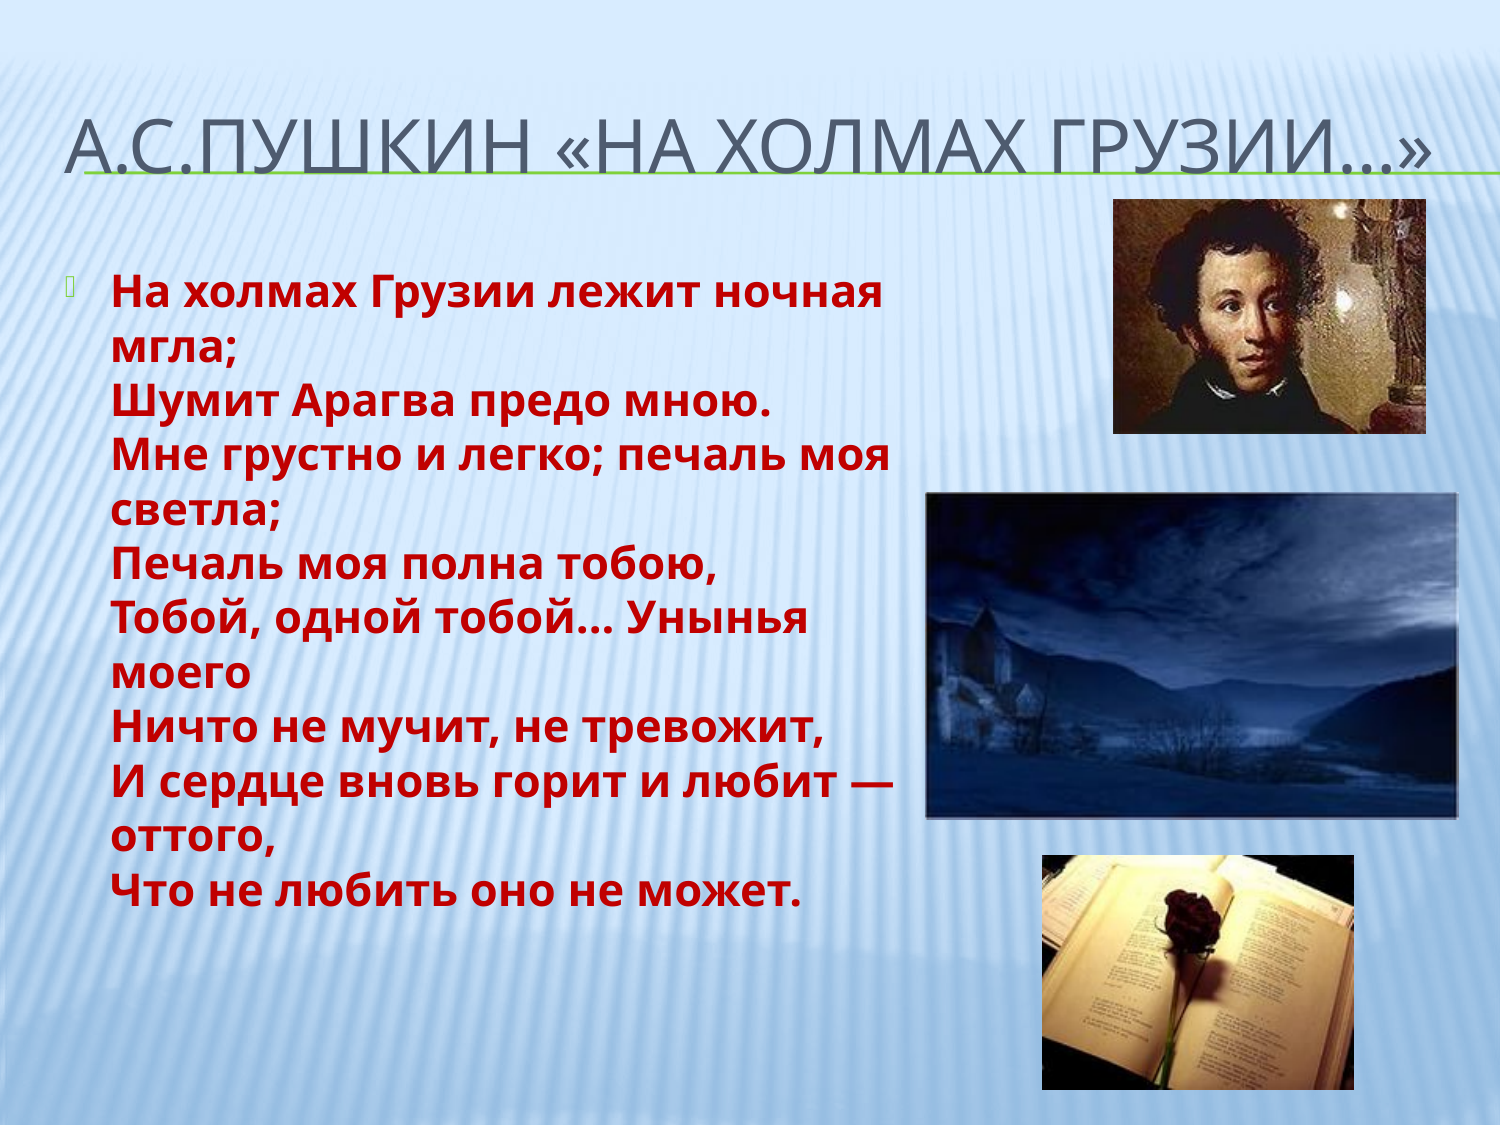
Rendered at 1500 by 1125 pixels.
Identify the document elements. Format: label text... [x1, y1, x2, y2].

list На холмах Грузии лежит ночная мгла; Шумит Арагва предо мною. Мне грустно и легко; печаль моя светла; Печаль моя полна тобою, Тобой, одной тобой... Унынья моего Ничто не мучит, не тревожит, И сердце вновь горит и любит — оттого, Что не любить оно не может. [50, 254, 950, 926]
picture [925, 491, 1459, 820]
title А.С.пушкин «на холмах грузии…» [50, 75, 1475, 213]
picture [1042, 855, 1355, 1091]
picture [1112, 198, 1427, 434]
